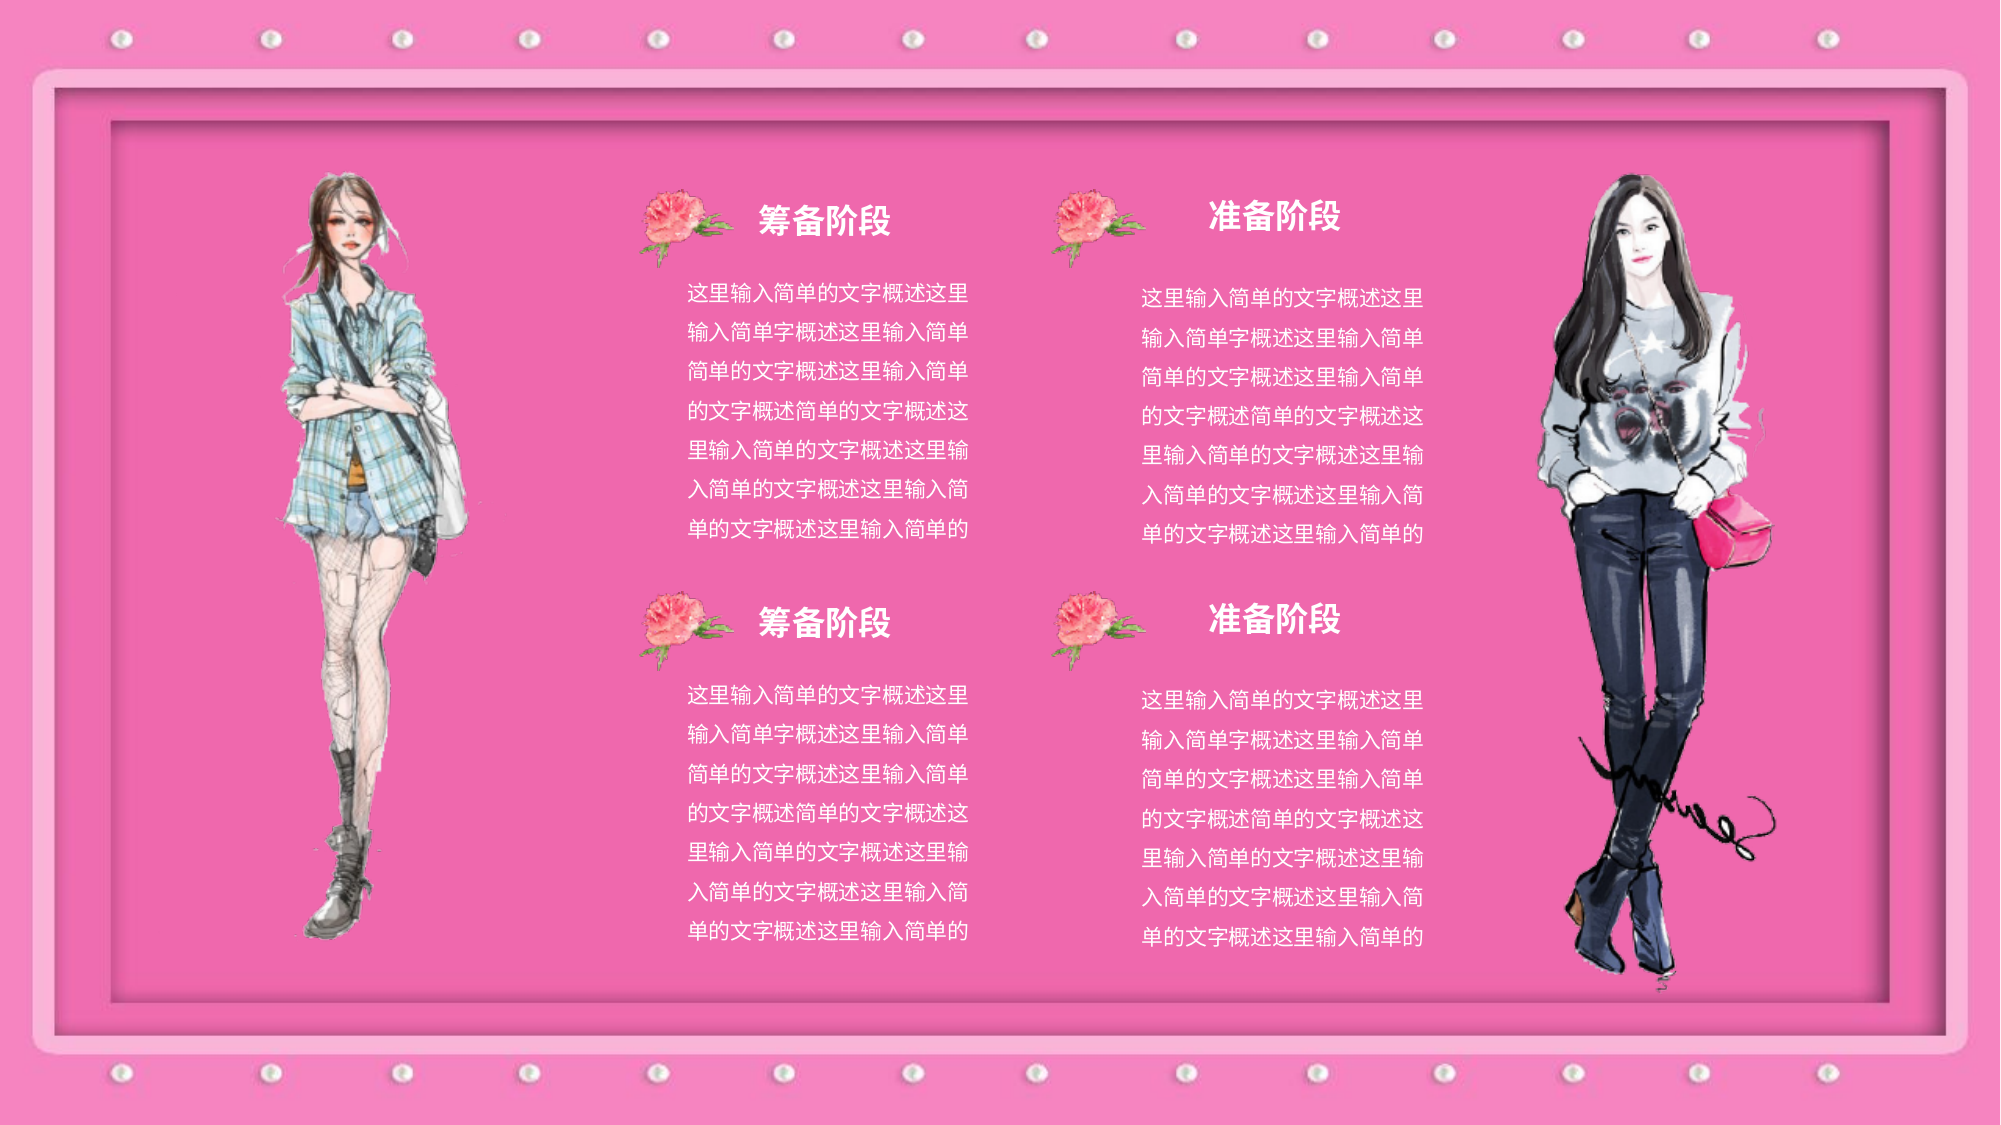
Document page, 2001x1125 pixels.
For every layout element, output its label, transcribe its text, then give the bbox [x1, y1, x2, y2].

text_box 筹备阶段 [744, 192, 963, 248]
text_box 这里输入简单的文字概述这里输入简单字概述这里输入简单简单的文字概述这里输入简单的文字概述简单的文字概述这里输入简单的文字概述这里输入简单的文字概述这里输入简单的文字概述这里输入简单的 [1127, 666, 1430, 957]
text_box 这里输入简单的文字概述这里输入简单字概述这里输入简单简单的文字概述这里输入简单的文字概述简单的文字概述这里输入简单的文字概述这里输入简单的文字概述这里输入简单的文字概述这里输入简单的 [672, 661, 997, 952]
text_box 筹备阶段 [744, 594, 963, 650]
picture [0, 0, 2001, 1125]
text_box 这里输入简单的文字概述这里输入简单字概述这里输入简单简单的文字概述这里输入简单的文字概述简单的文字概述这里输入简单的文字概述这里输入简单的文字概述这里输入简单的文字概述这里输入简单的 [1127, 264, 1430, 555]
text_box 这里输入简单的文字概述这里输入简单字概述这里输入简单简单的文字概述这里输入简单的文字概述简单的文字概述这里输入简单的文字概述这里输入简单的文字概述这里输入简单的文字概述这里输入简单的 [672, 258, 997, 549]
text_box 准备阶段 [1194, 590, 1413, 646]
text_box 准备阶段 [1194, 188, 1413, 243]
